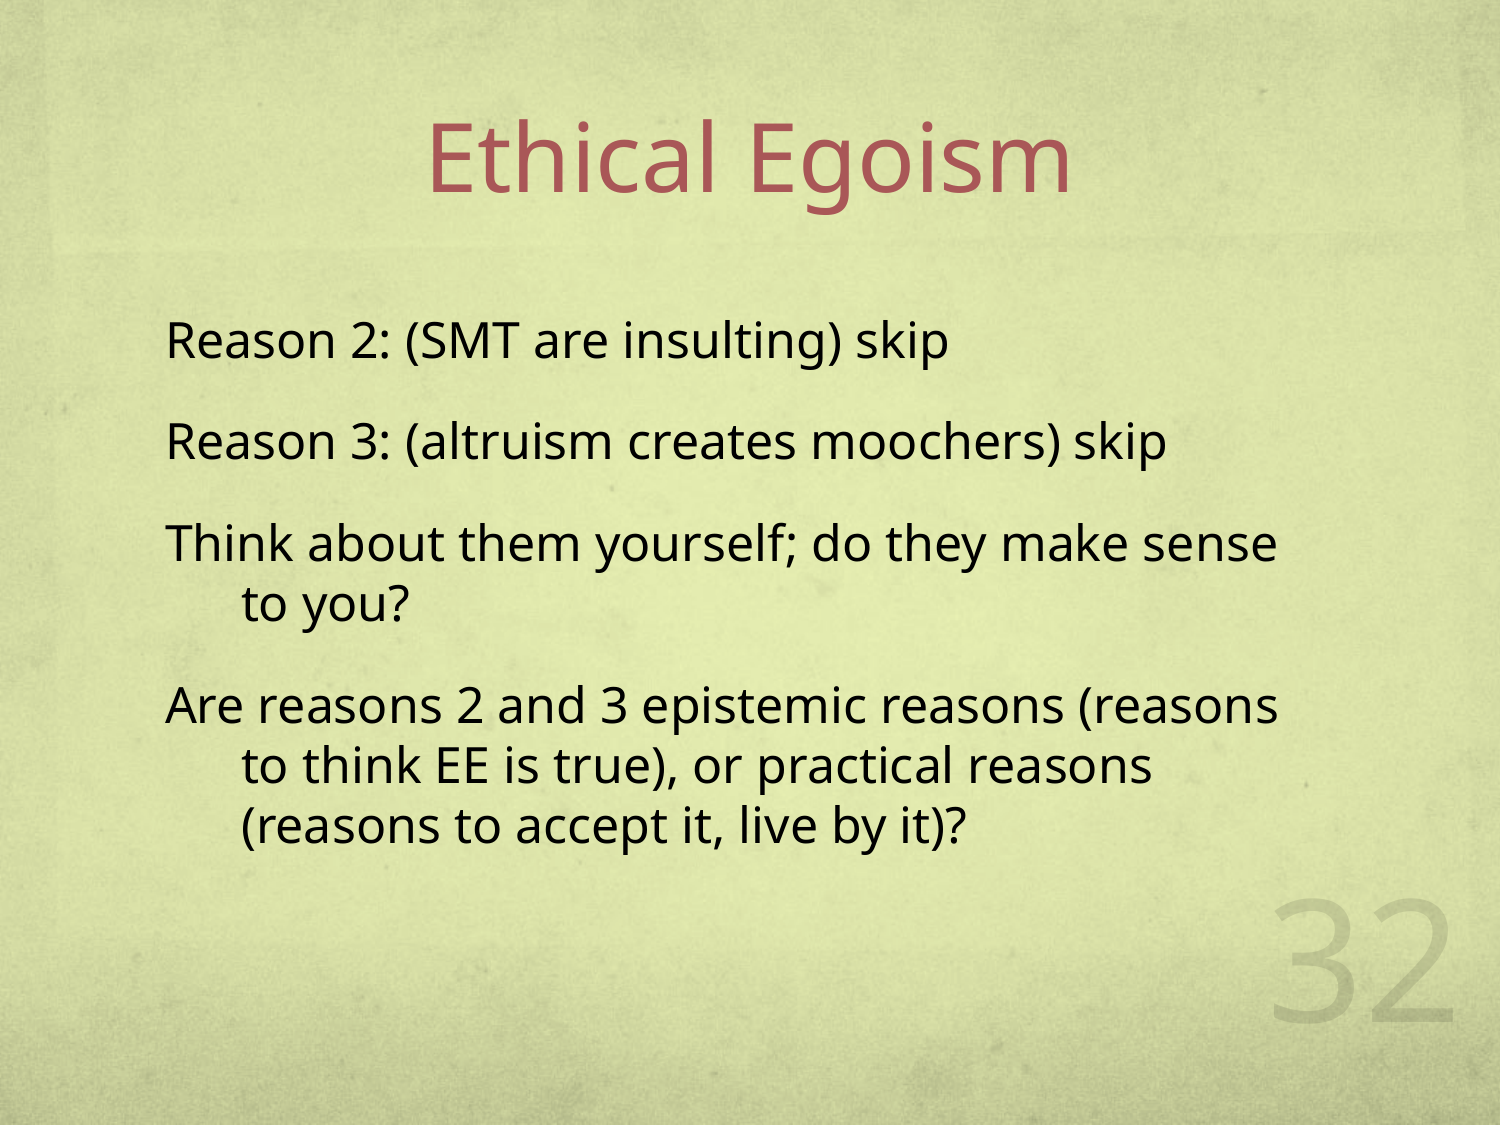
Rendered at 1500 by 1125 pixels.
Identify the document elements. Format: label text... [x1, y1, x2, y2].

slide_number 31 [1233, 898, 1478, 1038]
title Ethical Egoism [150, 82, 1350, 225]
list Reason 2: (SMT are insulting) skip Reason 3: (altruism creates moochers) skip Think about them yourself; do they make sense to you? Are reasons 2 and 3 epistemic reasons (reasons to think EE is true), or practical reasons (reasons to accept it, live by it)? [150, 300, 1350, 950]
